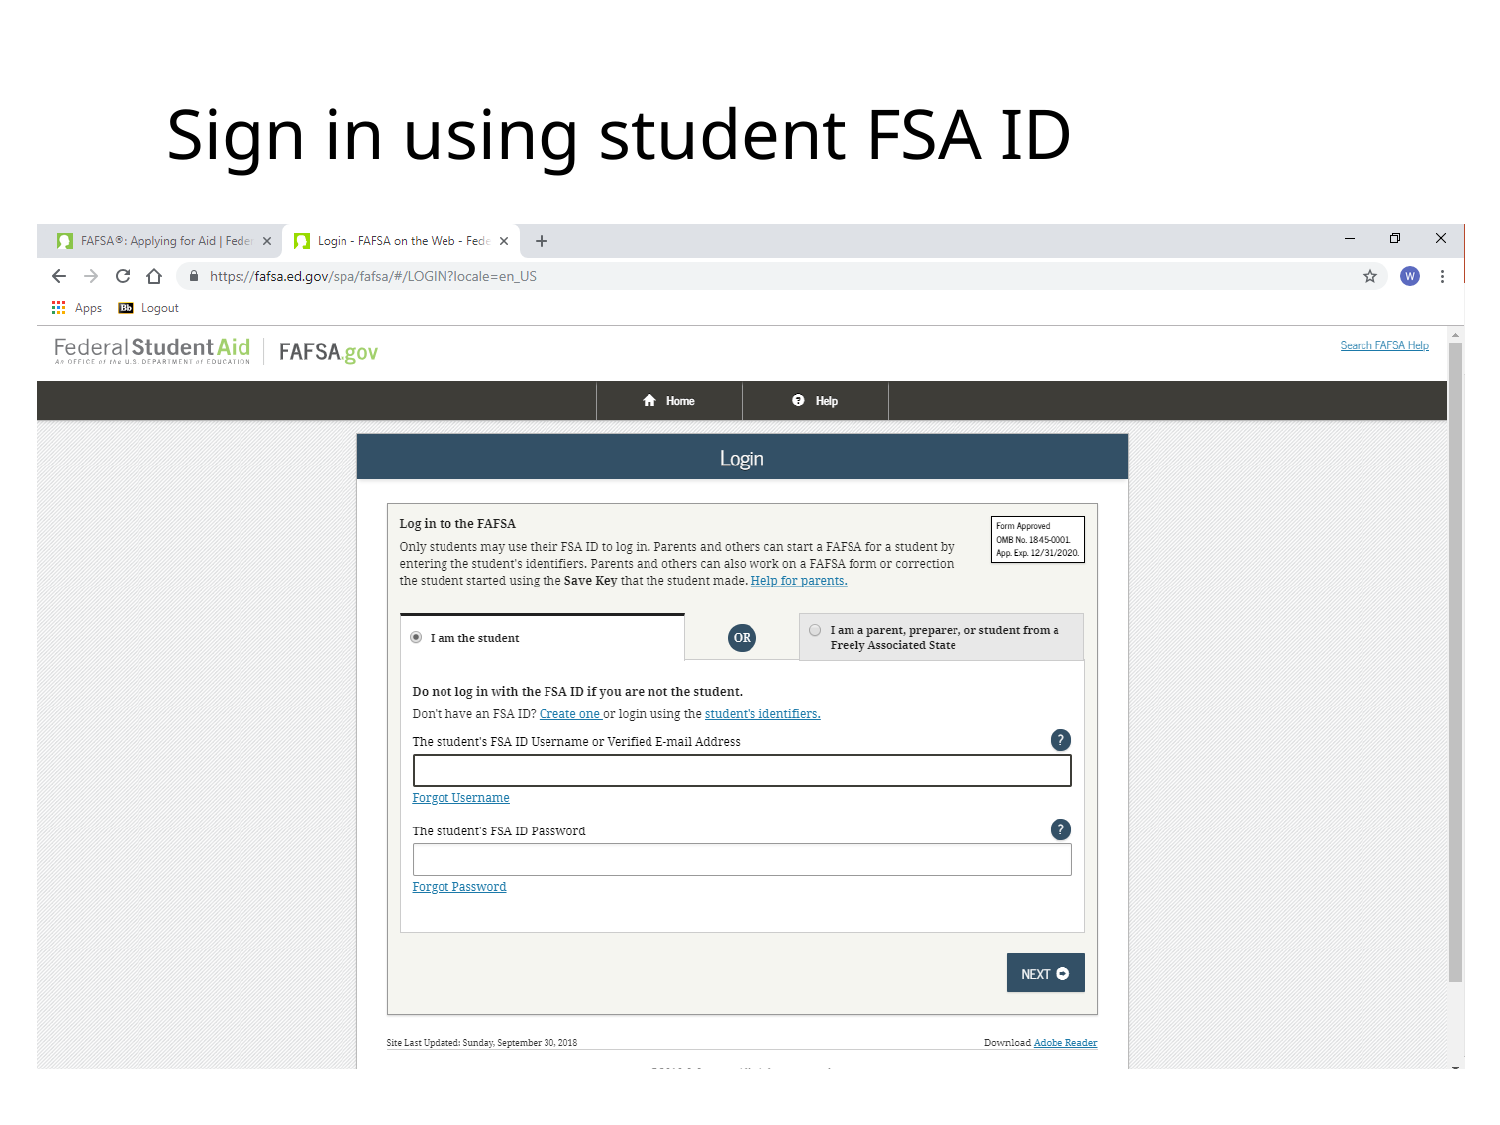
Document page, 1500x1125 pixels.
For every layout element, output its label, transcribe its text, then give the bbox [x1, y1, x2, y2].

picture [37, 224, 1465, 1069]
title Sign in using student FSA ID [99, 50, 1142, 224]
